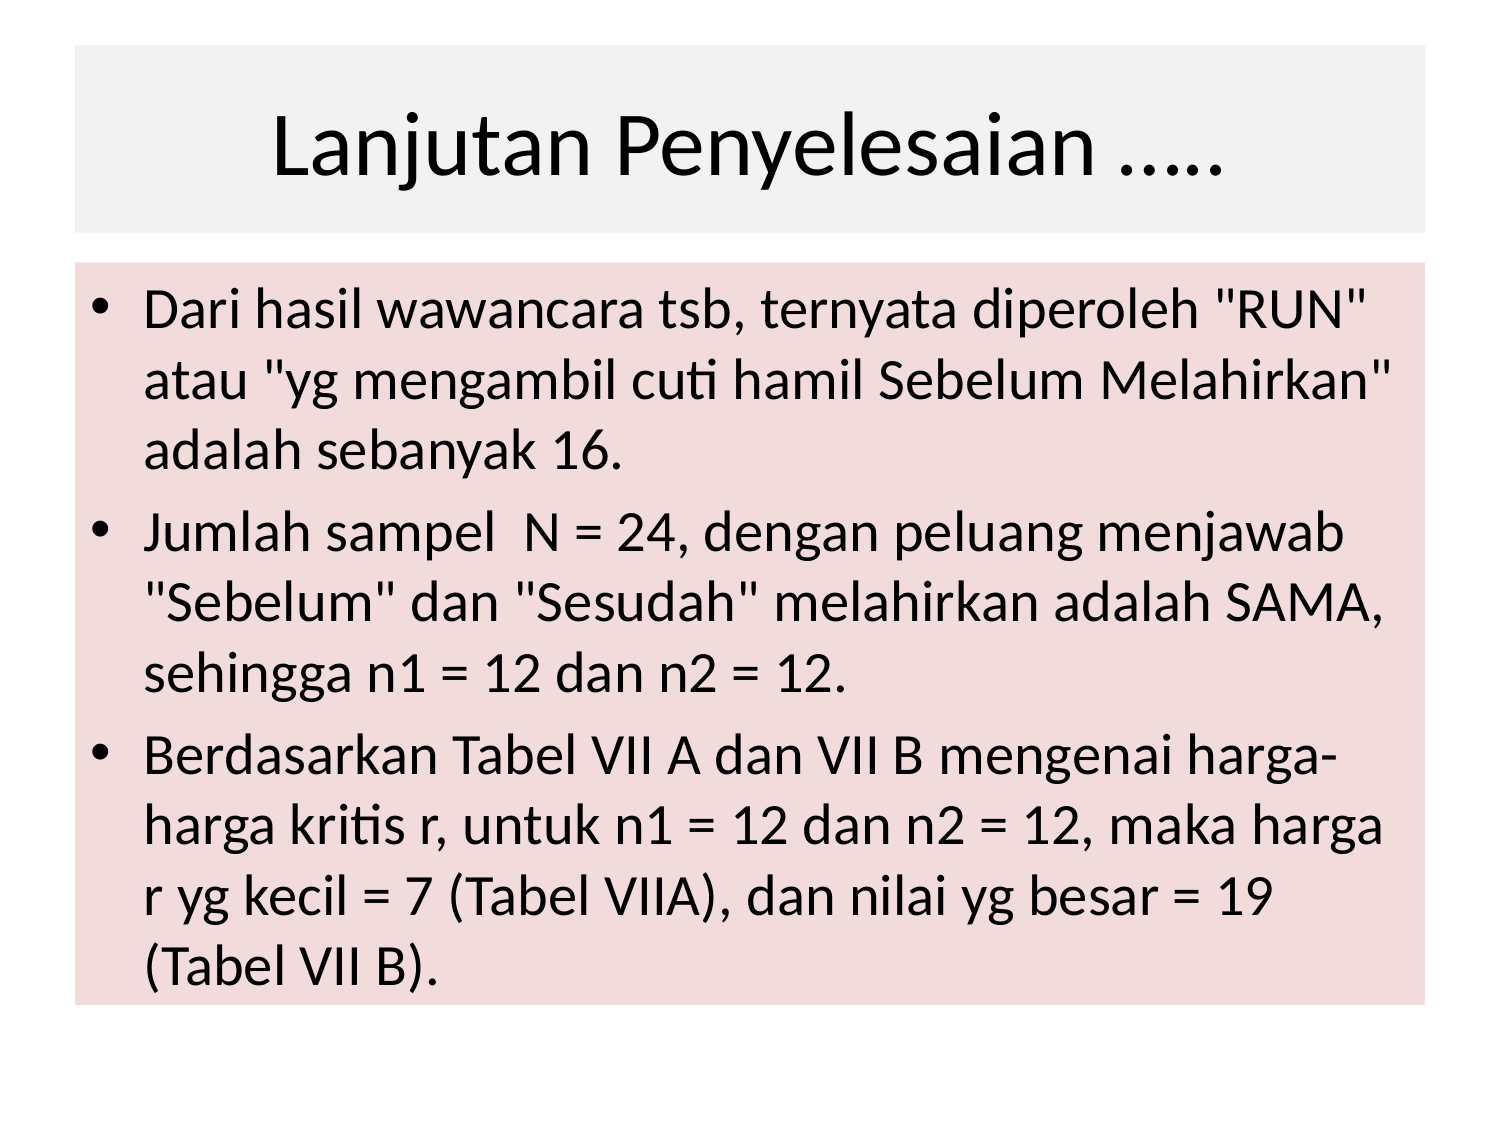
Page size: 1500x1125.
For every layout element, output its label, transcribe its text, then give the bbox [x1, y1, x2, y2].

title Lanjutan Penyelesaian ….. [75, 45, 1425, 233]
list Dari hasil wawancara tsb, ternyata diperoleh "RUN" atau "yg mengambil cuti hamil Sebelum Melahirkan" adalah sebanyak 16. Jumlah sampel N = 24, dengan peluang menjawab "Sebelum" dan "Sesudah" melahirkan adalah SAMA, sehingga n1 = 12 dan n2 = 12. Berdasarkan Tabel VII A dan VII B mengenai harga-harga kritis r, untuk n1 = 12 dan n2 = 12, maka harga r yg kecil = 7 (Tabel VIIA), dan nilai yg besar = 19 (Tabel VII B). [75, 262, 1425, 1005]
